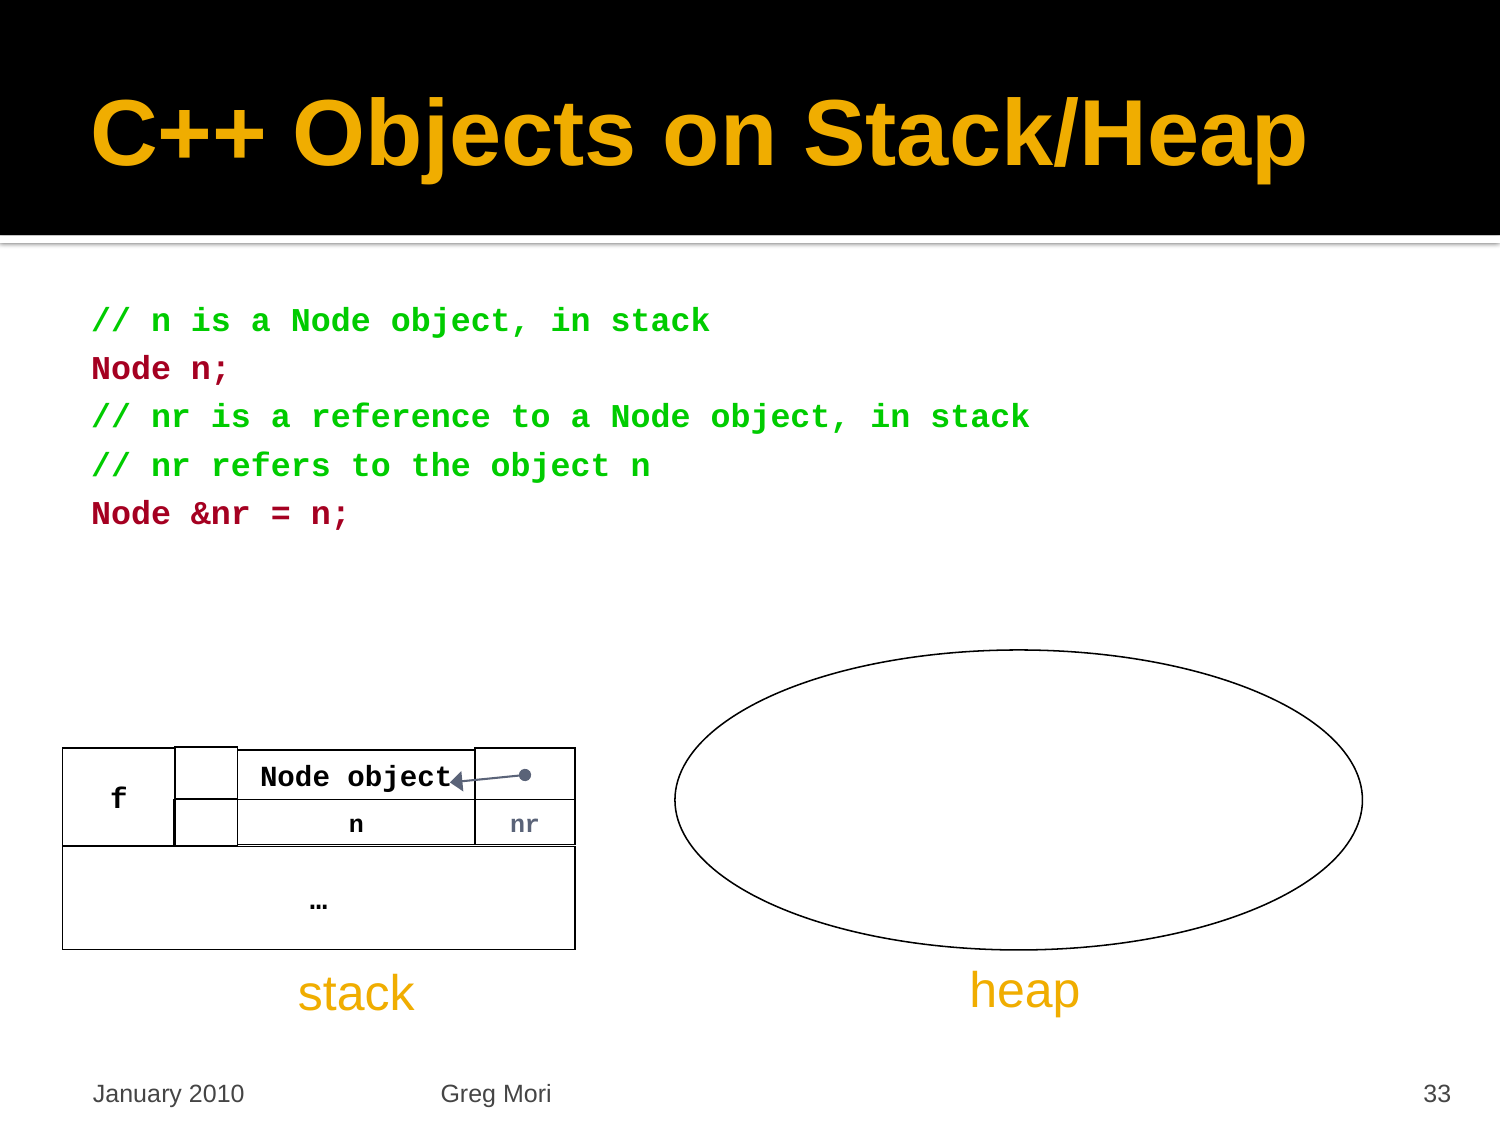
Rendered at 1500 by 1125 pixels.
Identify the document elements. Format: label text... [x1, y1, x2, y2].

text_box [450, 768, 532, 792]
footer Greg Mori [433, 1062, 1337, 1108]
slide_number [75, 1062, 425, 1108]
text_box … [62, 846, 575, 950]
text_box [475, 750, 575, 800]
title C++ Objects on Stack/Heap [75, 25, 1425, 231]
text_box [173, 799, 238, 847]
text_box n [238, 800, 474, 845]
text_box // n is a Node object, in stack Node n; // nr is a reference to a Node object, in stack // nr refers to the object n Node &nr = n; [62, 287, 1175, 750]
text_box heap [687, 949, 1363, 1025]
text_box Node object [237, 750, 475, 800]
text_box stack [137, 953, 575, 1028]
text_box nr [474, 800, 575, 845]
slide_number 33 [1345, 1062, 1467, 1108]
text_box f [62, 750, 175, 846]
text_box [674, 666, 1363, 950]
text_box [175, 750, 237, 799]
